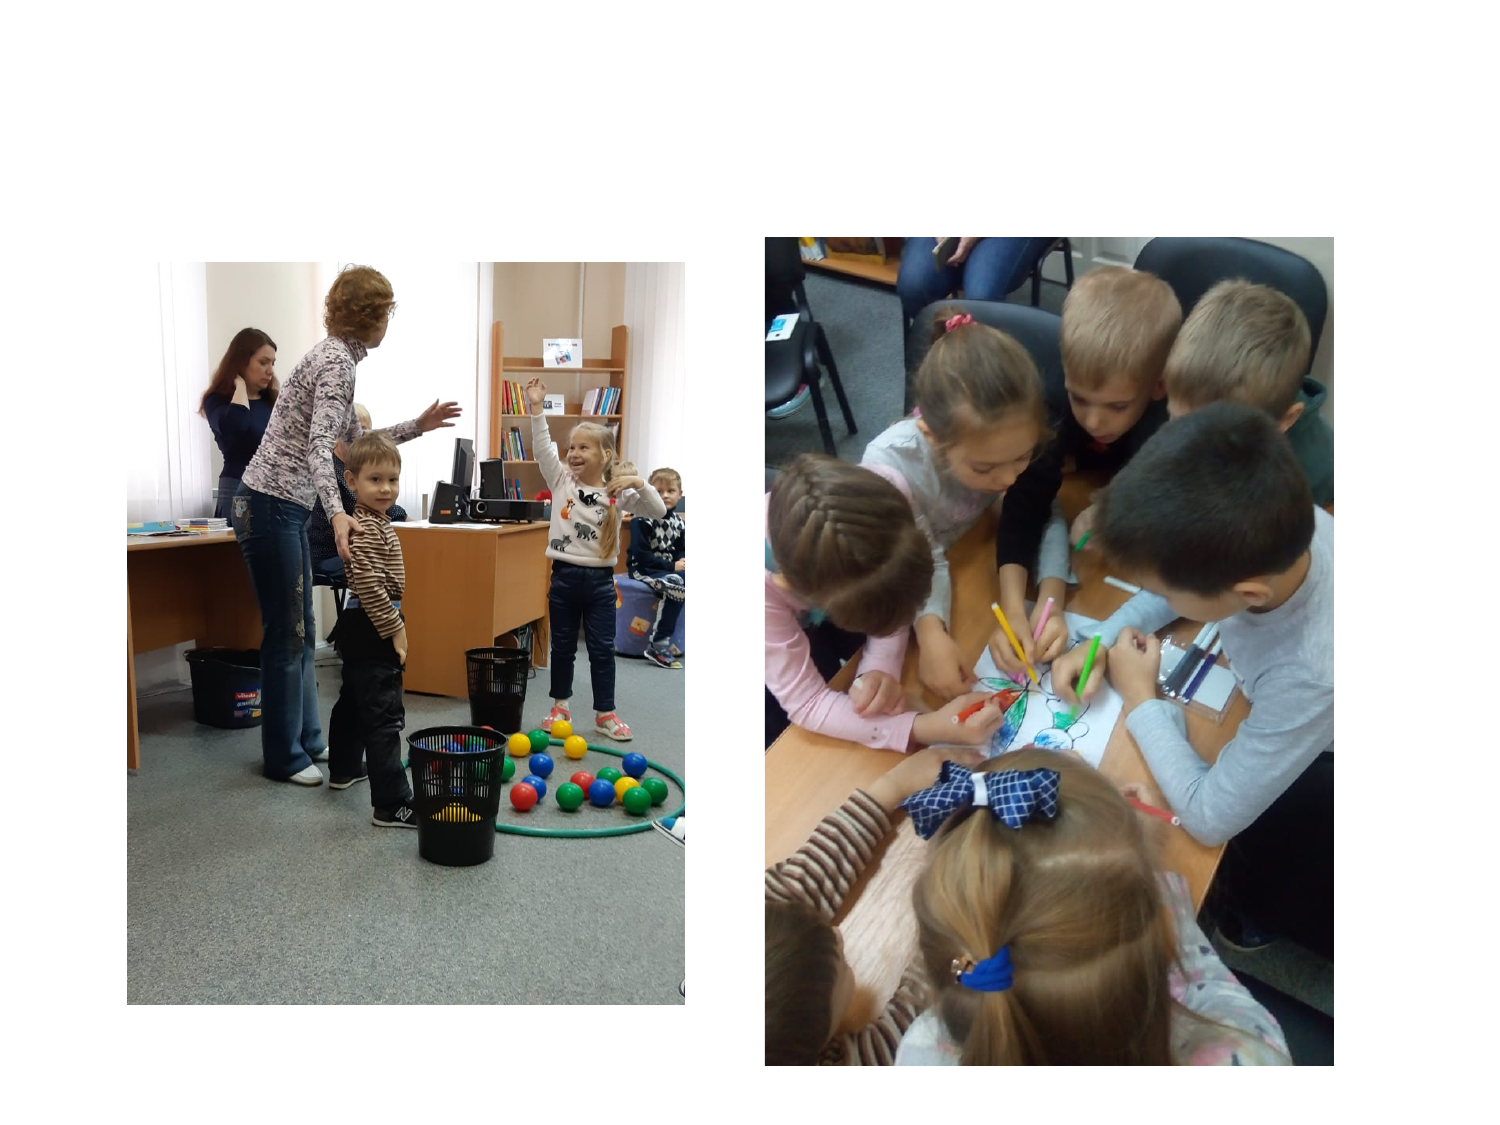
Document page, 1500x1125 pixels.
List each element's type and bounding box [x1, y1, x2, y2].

list [764, 237, 1377, 1066]
list [127, 262, 685, 1006]
